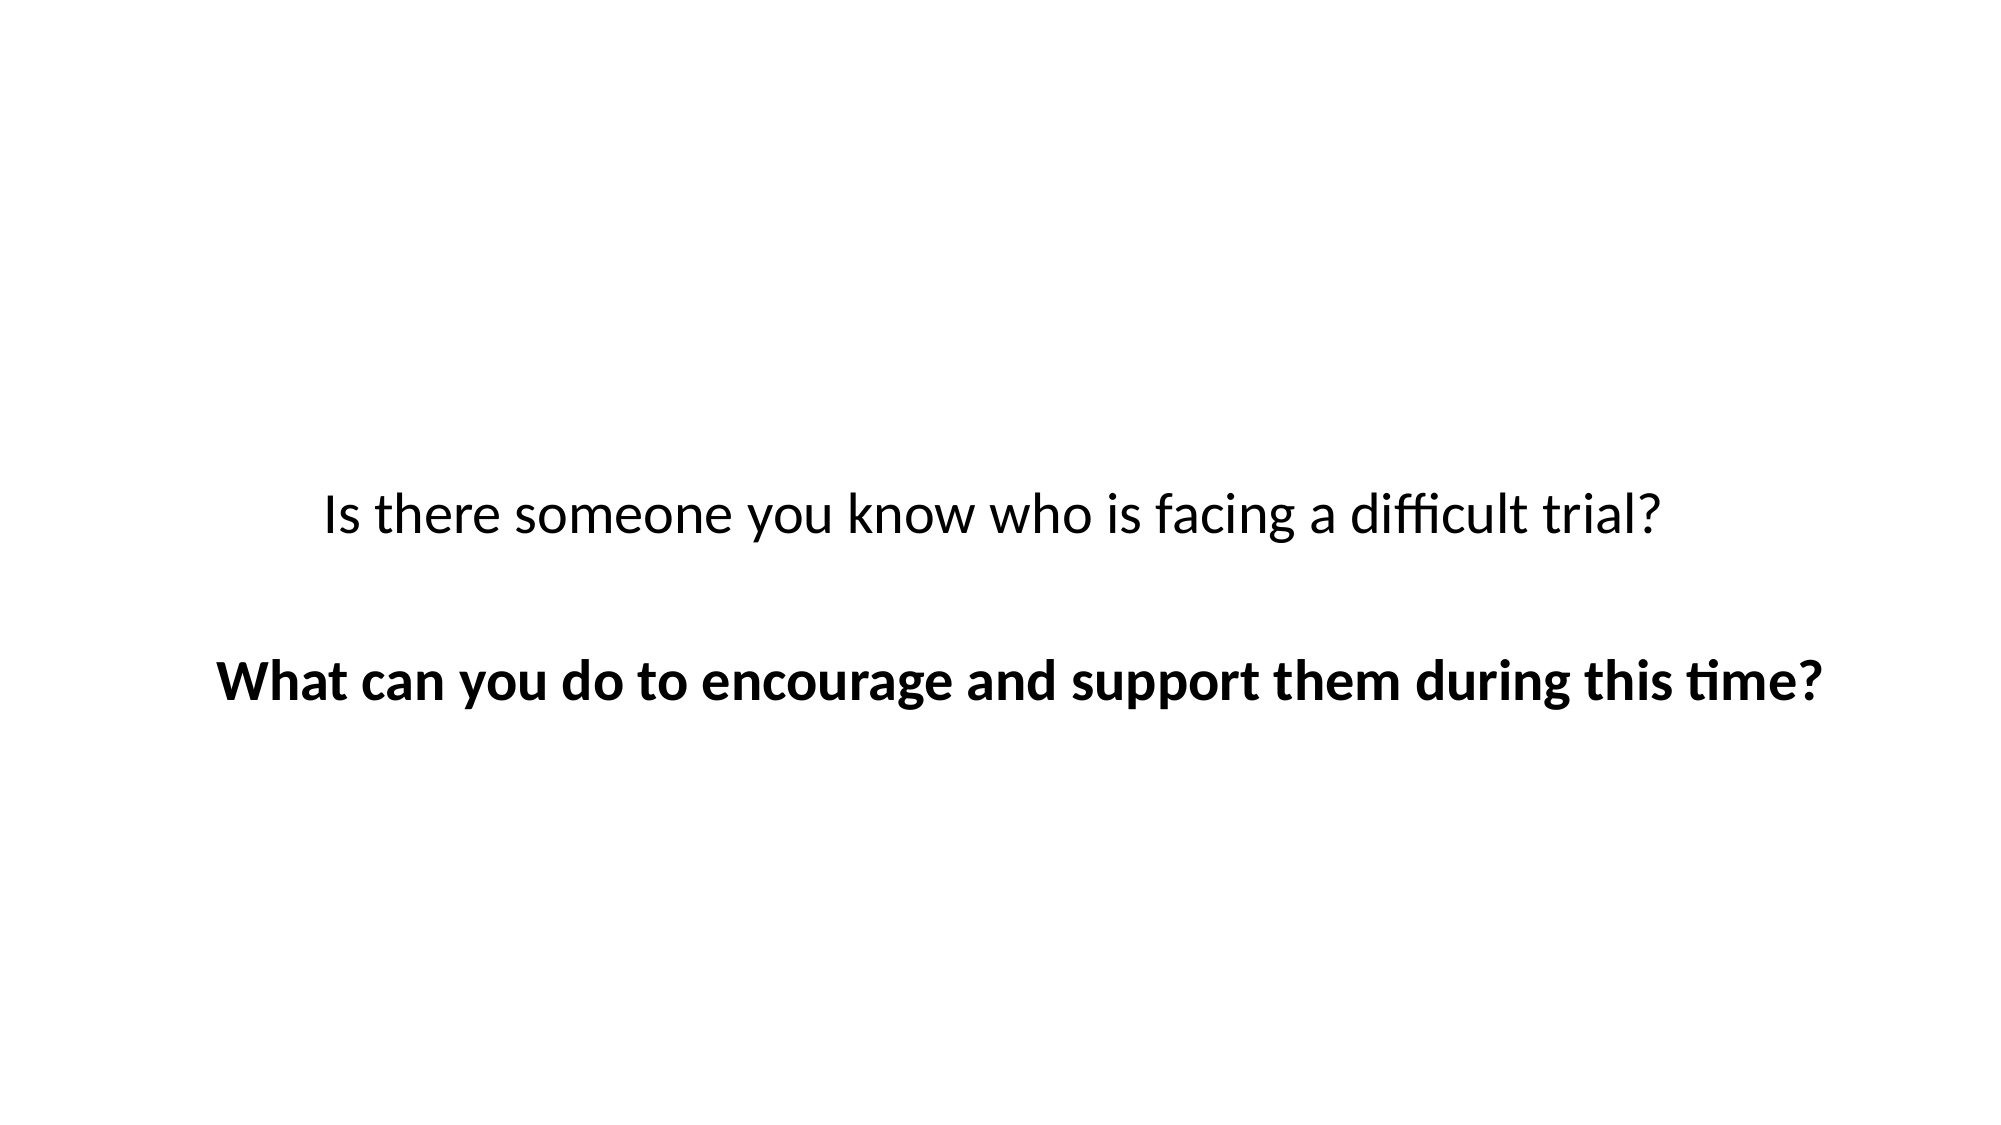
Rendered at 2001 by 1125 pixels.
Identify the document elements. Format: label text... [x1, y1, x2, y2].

list Is there someone you know who is facing a difficult trial? What can you do to encourage and support them during this time? [157, 133, 1883, 991]
